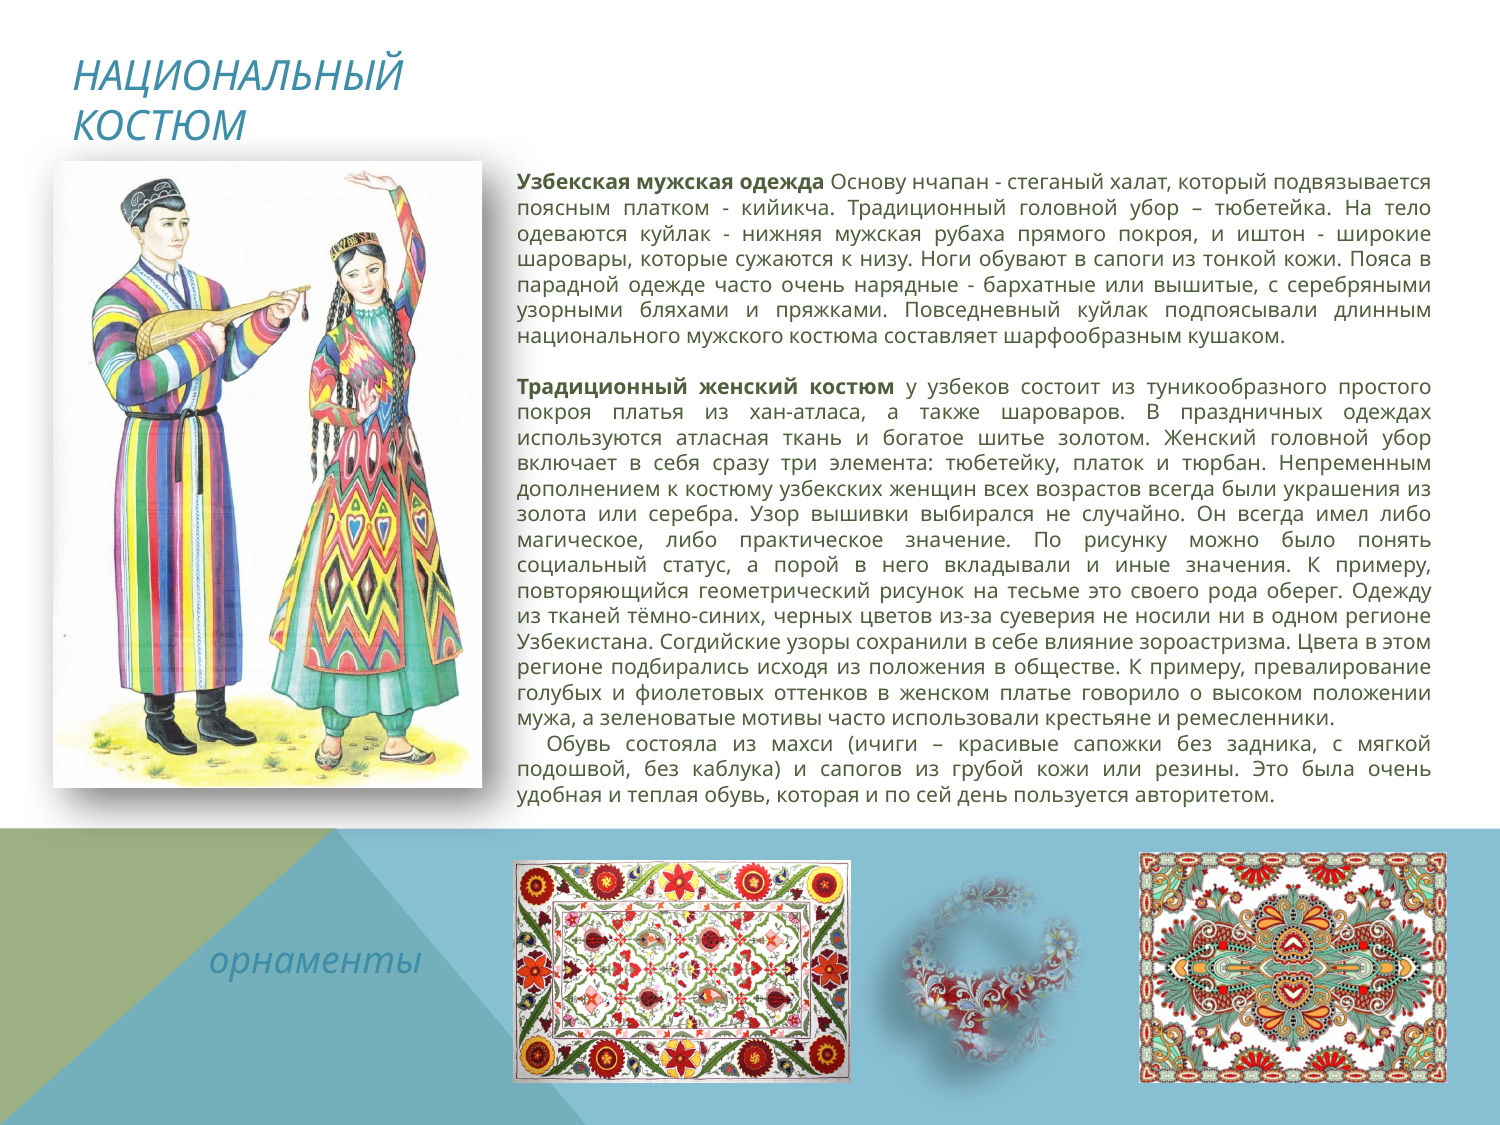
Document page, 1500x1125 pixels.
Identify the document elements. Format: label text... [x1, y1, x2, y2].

picture [1140, 813, 1447, 1122]
list Узбекская мужская одежда Основу нчапан - стеганый халат, который подвязывается поясным платком - кийикча. Традиционный головной убор – тюбетейка. На тело одеваются куйлак - нижняя мужская рубаха прямого покроя, и иштон - широкие шаровары, которые сужаются к низу. Ноги обувают в сапоги из тонкой кожи. Пояса в парадной одежде часто очень нарядные - бархатные или вышитые, с серебряными узорными бляхами и пряжками. Повседневный куйлак подпоясывали длинным национального мужского костюма составляет шарфообразным кушаком. Традиционный женский костюм у узбеков состоит из туникообразного простого покроя платья из хан-атласа, а также шароваров. В праздничных одеждах используются атласная ткань и богатое шитье золотом. Женский головной убор включает в себя сразу три элемента: тюбетейку, платок и тюрбан. Непременным дополнением к костюму узбекских женщин всех возрастов всегда были украшения из золота или серебра. Узор вышивки выбирался не случайно. Он всегда имел либо магическое, либо практическое значение. По рисунку можно было понять социальный статус, а порой в него вкладывали и иные значения. К примеру, повторяющийся геометрический рисунок на тесьме это своего рода оберег. Одежду из тканей тёмно-синих, черных цветов из-за суеверия не носили ни в одном регионе Узбекистана. Согдийские узоры сохранили в себе влияние зороастризма. Цвета в этом регионе подбирались исходя из положения в обществе. К примеру, превалирование голубых и фиолетовых оттенков в женском платье говорило о высоком положении мужа, а зеленоватые мотивы часто использовали крестьяне и ремесленники. Обувь состояла из махси (ичиги – красивые сапожки без задника, с мягкой подошвой, без каблука) и сапогов из грубой кожи или резины. Это была очень удобная и теплая обувь, которая и по сей день пользуется авторитетом. [501, 161, 1447, 870]
picture [513, 860, 851, 1083]
picture [52, 161, 483, 788]
title Национальный костюм [57, 0, 601, 201]
picture [891, 866, 1098, 1077]
text_box орнаменты [193, 928, 438, 989]
